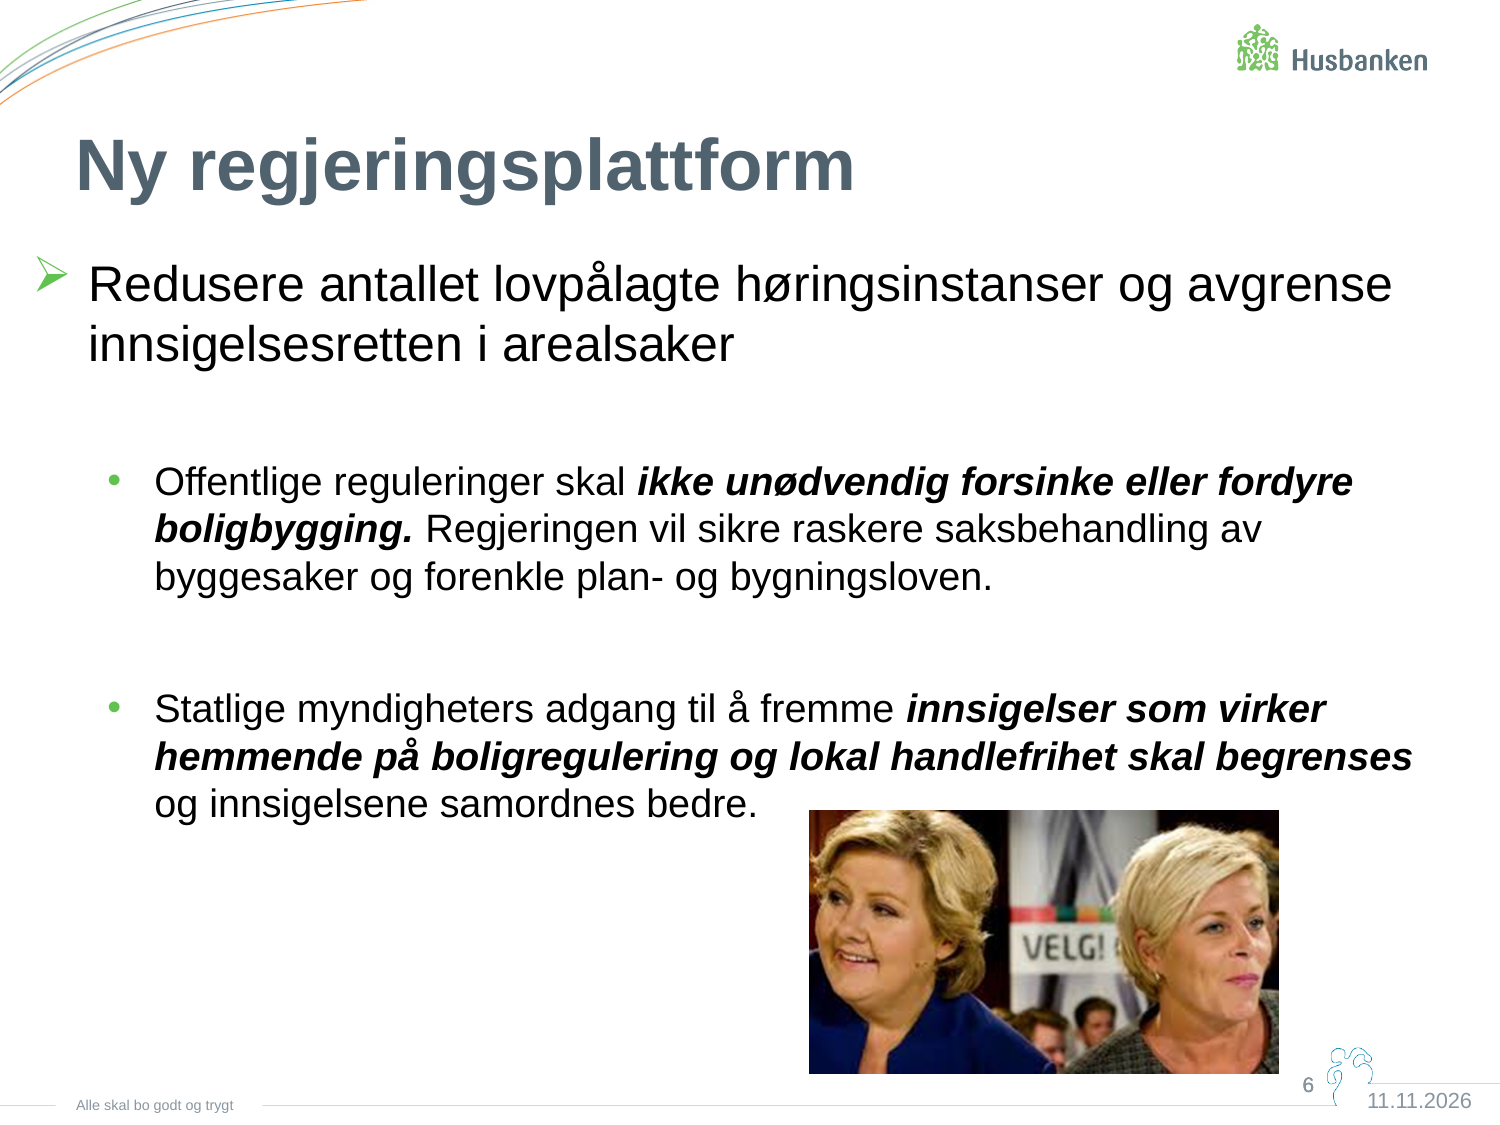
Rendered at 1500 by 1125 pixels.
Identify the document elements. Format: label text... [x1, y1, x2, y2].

list Redusere antallet lovpålagte høringsinstanser og avgrense innsigelsesretten i arealsaker Offentlige reguleringer skal ikke unødvendig forsinke eller fordyre boligbygging. Regjeringen vil sikre raskere saksbehandling av byggesaker og forenkle plan- og bygningsloven. Statlige myndigheters adgang til å fremme innsigelser som virker hemmende på boligregulering og lokal handlefrihet skal begrenses og innsigelsene samordnes bedre. [17, 243, 1436, 811]
picture [0, 810, 1500, 1118]
picture [1237, 24, 1427, 71]
picture [0, 0, 445, 110]
subtitle Ny regjeringsplattform [75, 87, 1425, 238]
